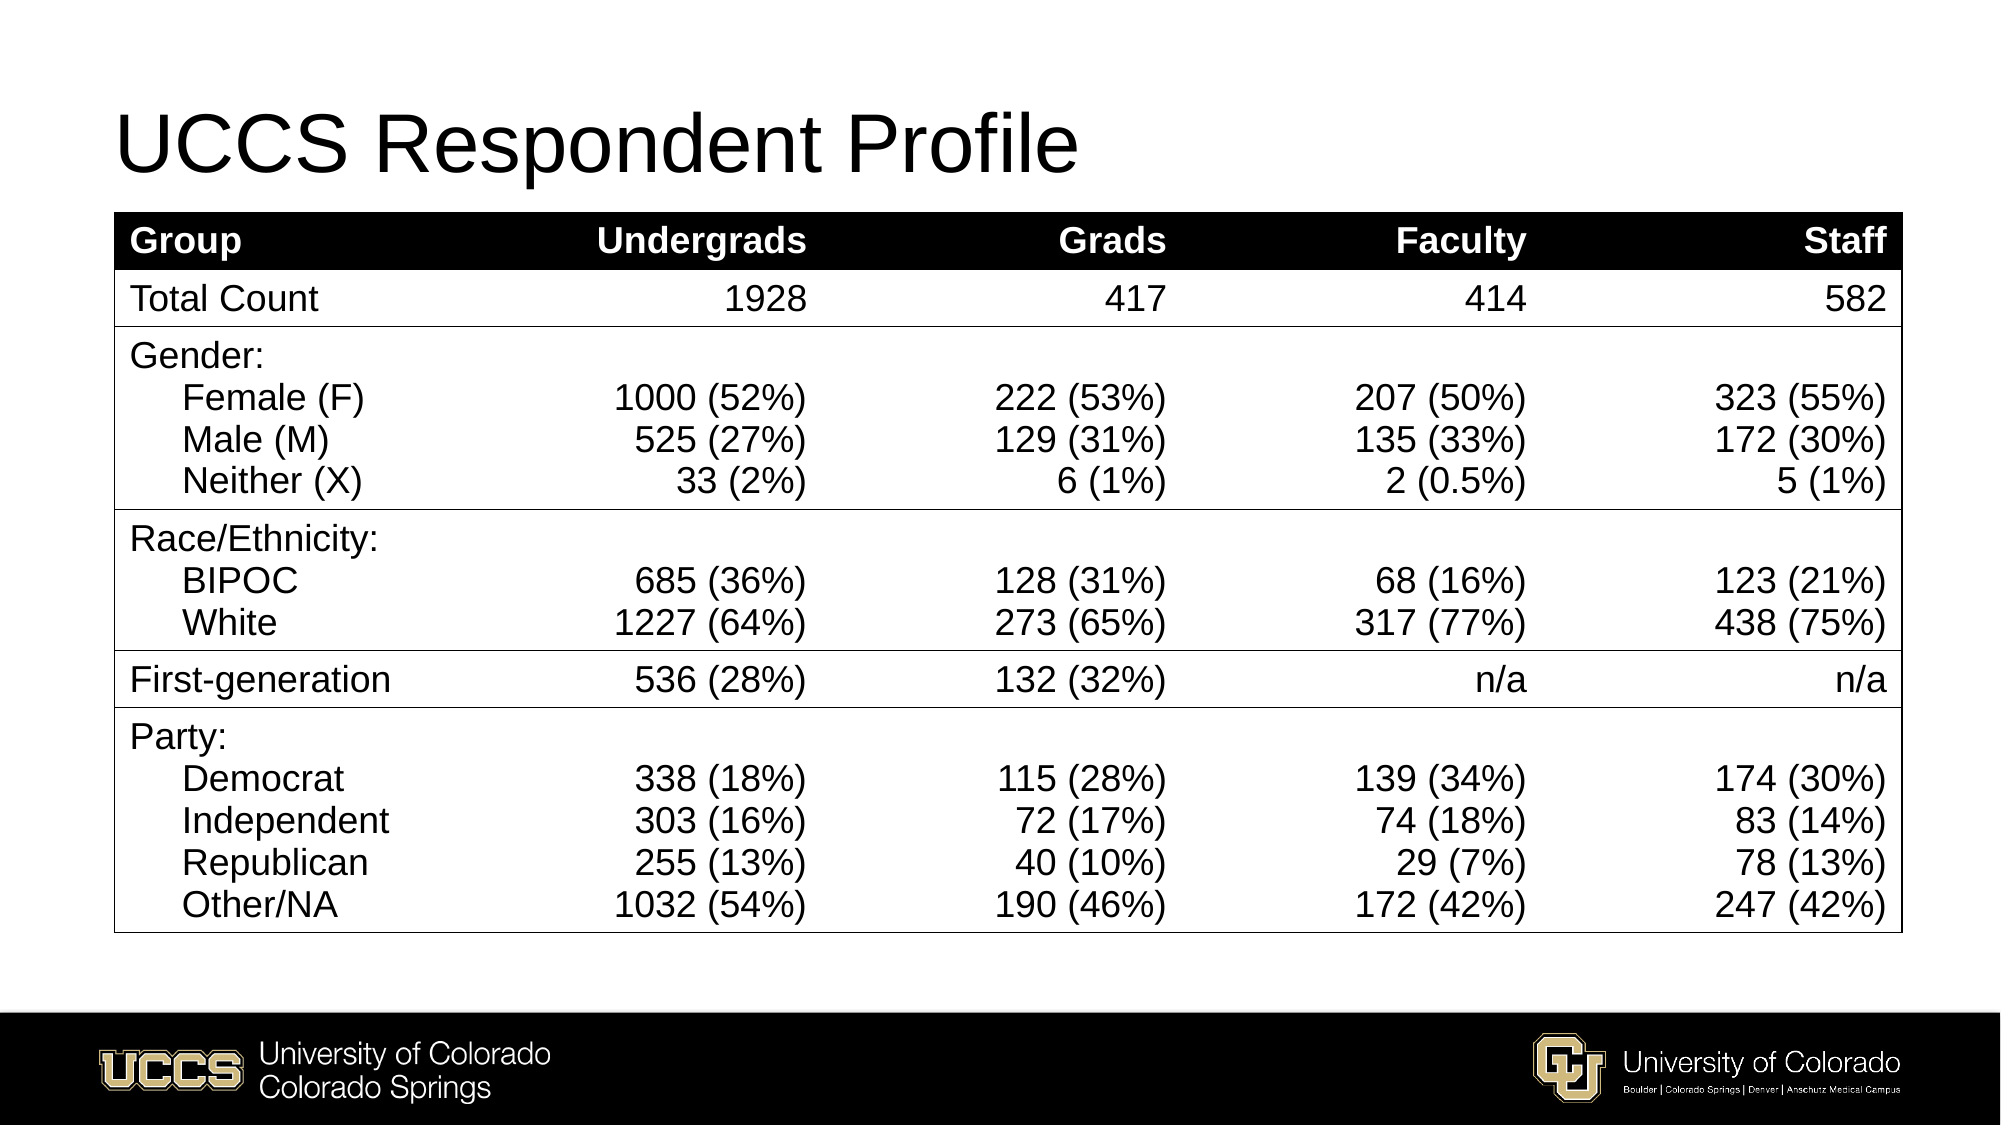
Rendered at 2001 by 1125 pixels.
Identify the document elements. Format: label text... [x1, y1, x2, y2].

table_cell 68 (16%) 317 (77%) [1182, 510, 1542, 650]
table_cell 174 (30%) 83 (14%) 78 (13%) 247 (42%) [1542, 708, 1901, 932]
table_cell Race/Ethnicity: BIPOC White [115, 510, 514, 650]
picture [99, 1041, 550, 1104]
table_cell 1000 (52%) 525 (27%) 33 (2%) [514, 327, 822, 509]
table_cell 414 [1182, 270, 1542, 326]
table_cell n/a [1542, 651, 1901, 707]
table_header Undergrads [514, 213, 822, 269]
table_cell n/a [1182, 651, 1542, 707]
table_cell 417 [822, 270, 1182, 326]
table_header Grads [822, 213, 1182, 269]
table_cell First-generation [115, 651, 514, 707]
table_cell 685 (36%) 1227 (64%) [514, 510, 822, 650]
table_header Faculty [1182, 213, 1542, 269]
table_cell 123 (21%) 438 (75%) [1542, 510, 1901, 650]
table_cell 132 (32%) [822, 651, 1182, 707]
table_cell Party: Democrat Independent Republican Other/NA [115, 708, 514, 932]
table_cell 338 (18%) 303 (16%) 255 (13%) 1032 (54%) [514, 708, 822, 932]
table_cell 222 (53%) 129 (31%) 6 (1%) [822, 327, 1182, 509]
table_cell Gender: Female (F) Male (M) Neither (X) [115, 327, 514, 509]
table_cell 115 (28%) 72 (17%) 40 (10%) 190 (46%) [822, 708, 1182, 932]
table_cell 323 (55%) 172 (30%) 5 (1%) [1542, 327, 1901, 509]
table_header Staff [1542, 213, 1901, 269]
table_header Group [115, 213, 514, 269]
table_cell 582 [1542, 270, 1901, 326]
table_cell 128 (31%) 273 (65%) [822, 510, 1182, 650]
title UCCS Respondent Profile [99, 45, 1900, 233]
picture [1533, 1033, 1900, 1103]
table_cell 536 (28%) [514, 651, 822, 707]
table_cell Total Count [115, 270, 514, 326]
table_cell 139 (34%) 74 (18%) 29 (7%) 172 (42%) [1182, 708, 1542, 932]
table_cell 1928 [514, 270, 822, 326]
table_cell 207 (50%) 135 (33%) 2 (0.5%) [1182, 327, 1542, 509]
